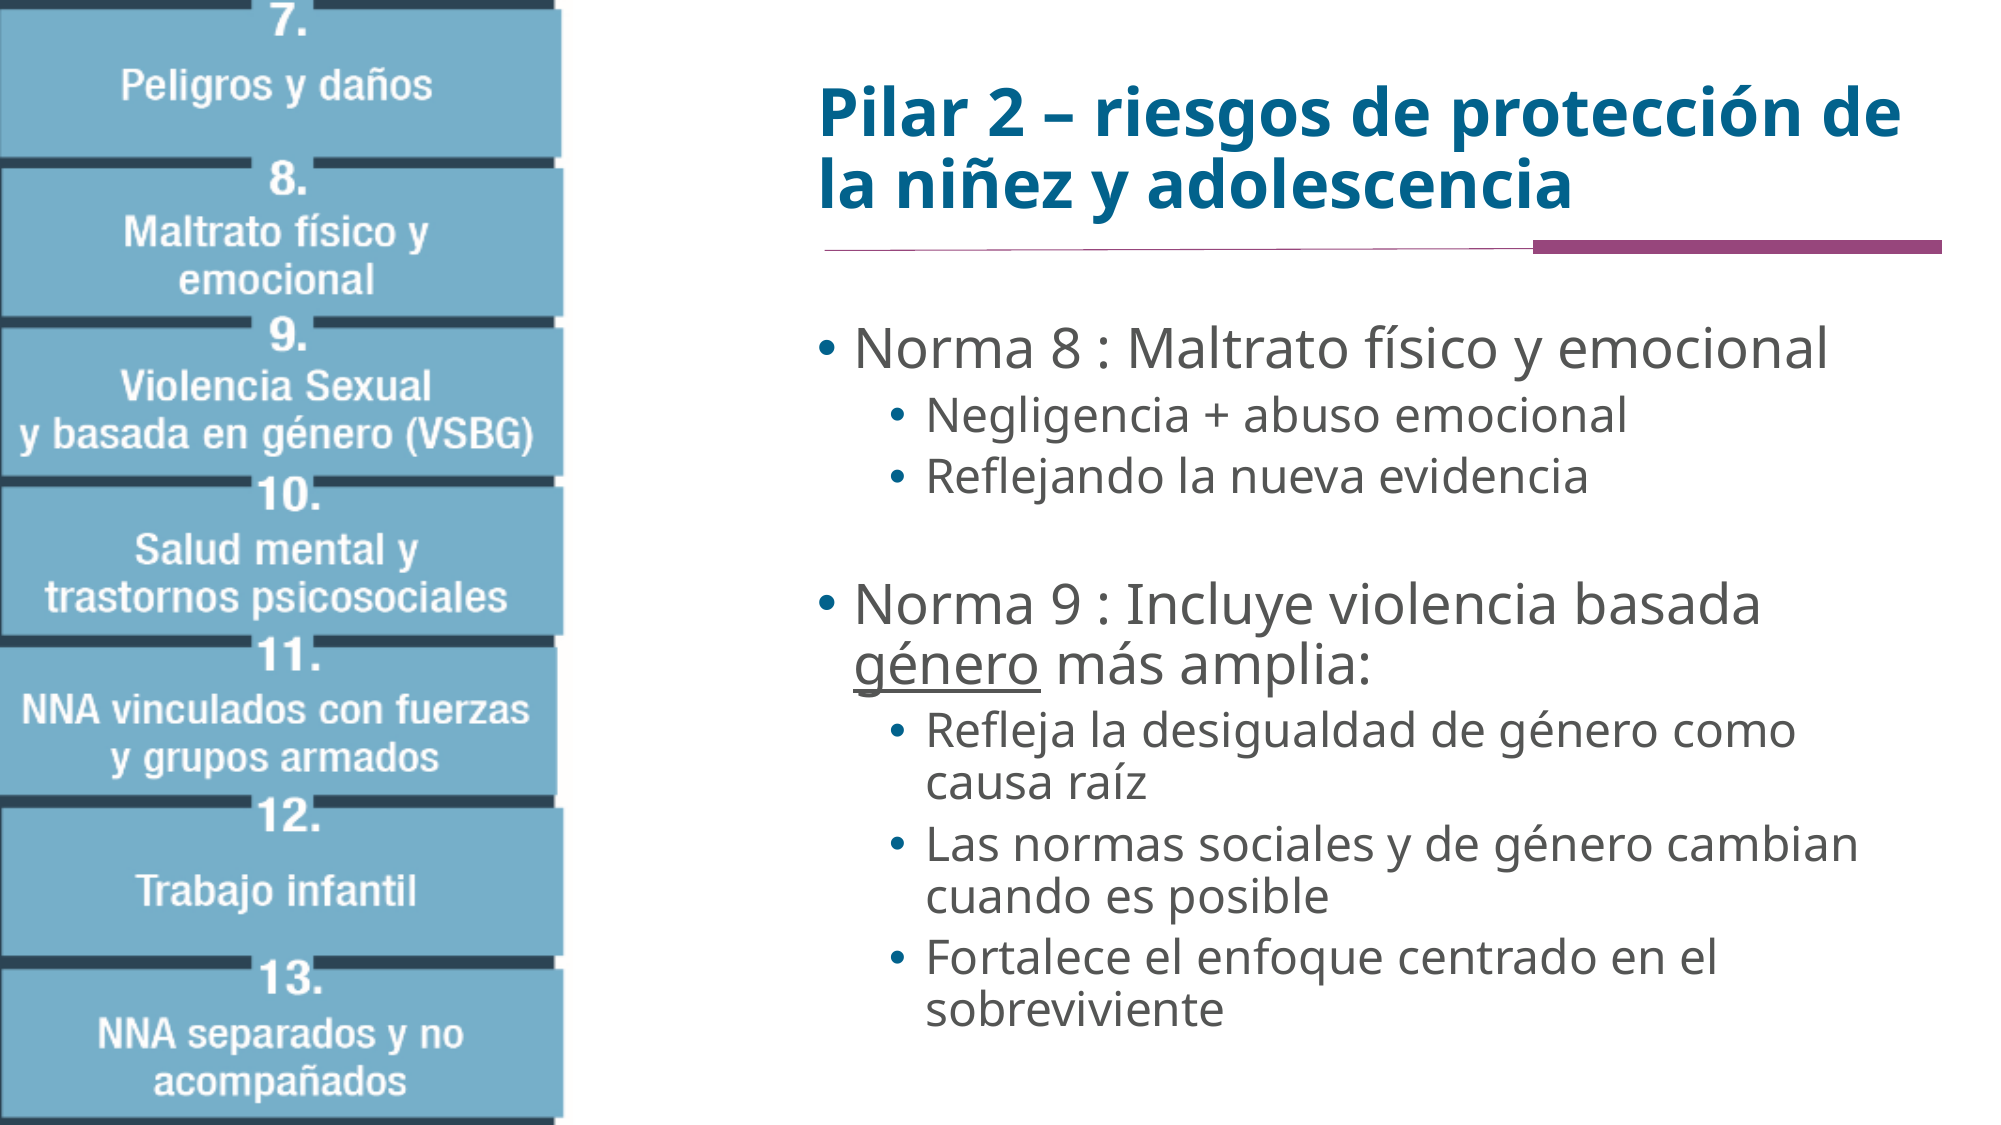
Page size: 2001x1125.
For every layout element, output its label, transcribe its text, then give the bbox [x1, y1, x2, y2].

picture [0, 0, 573, 1125]
list Norma 8 : Maltrato físico y emocional Negligencia + abuso emocional Reflejando la nueva evidencia Norma 9 : Incluye violencia basada género más amplia: Refleja la desigualdad de género como causa raíz Las normas sociales y de género cambian cuando es posible Fortalece el enfoque centrado en el sobreviviente [802, 312, 1942, 1050]
title Pilar 2 – riesgos de protección de la niñez y adolescencia [802, 42, 1942, 260]
